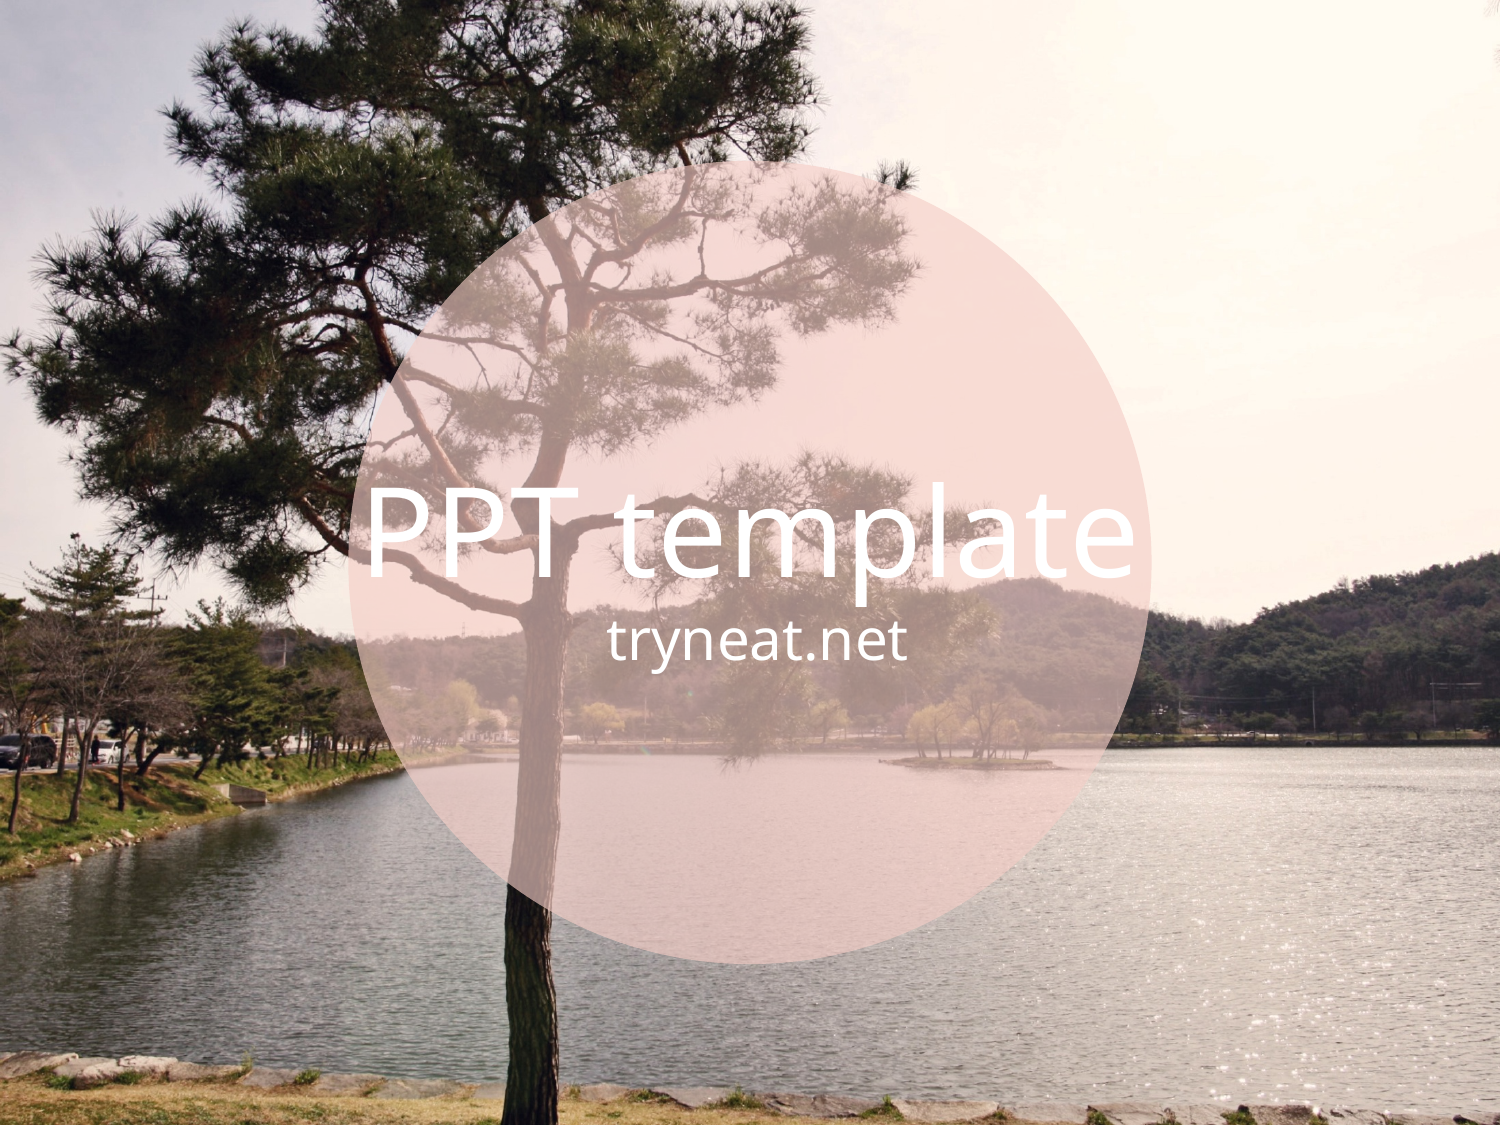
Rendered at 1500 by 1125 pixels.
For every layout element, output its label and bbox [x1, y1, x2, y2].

text_box [0, 0, 1500, 1125]
